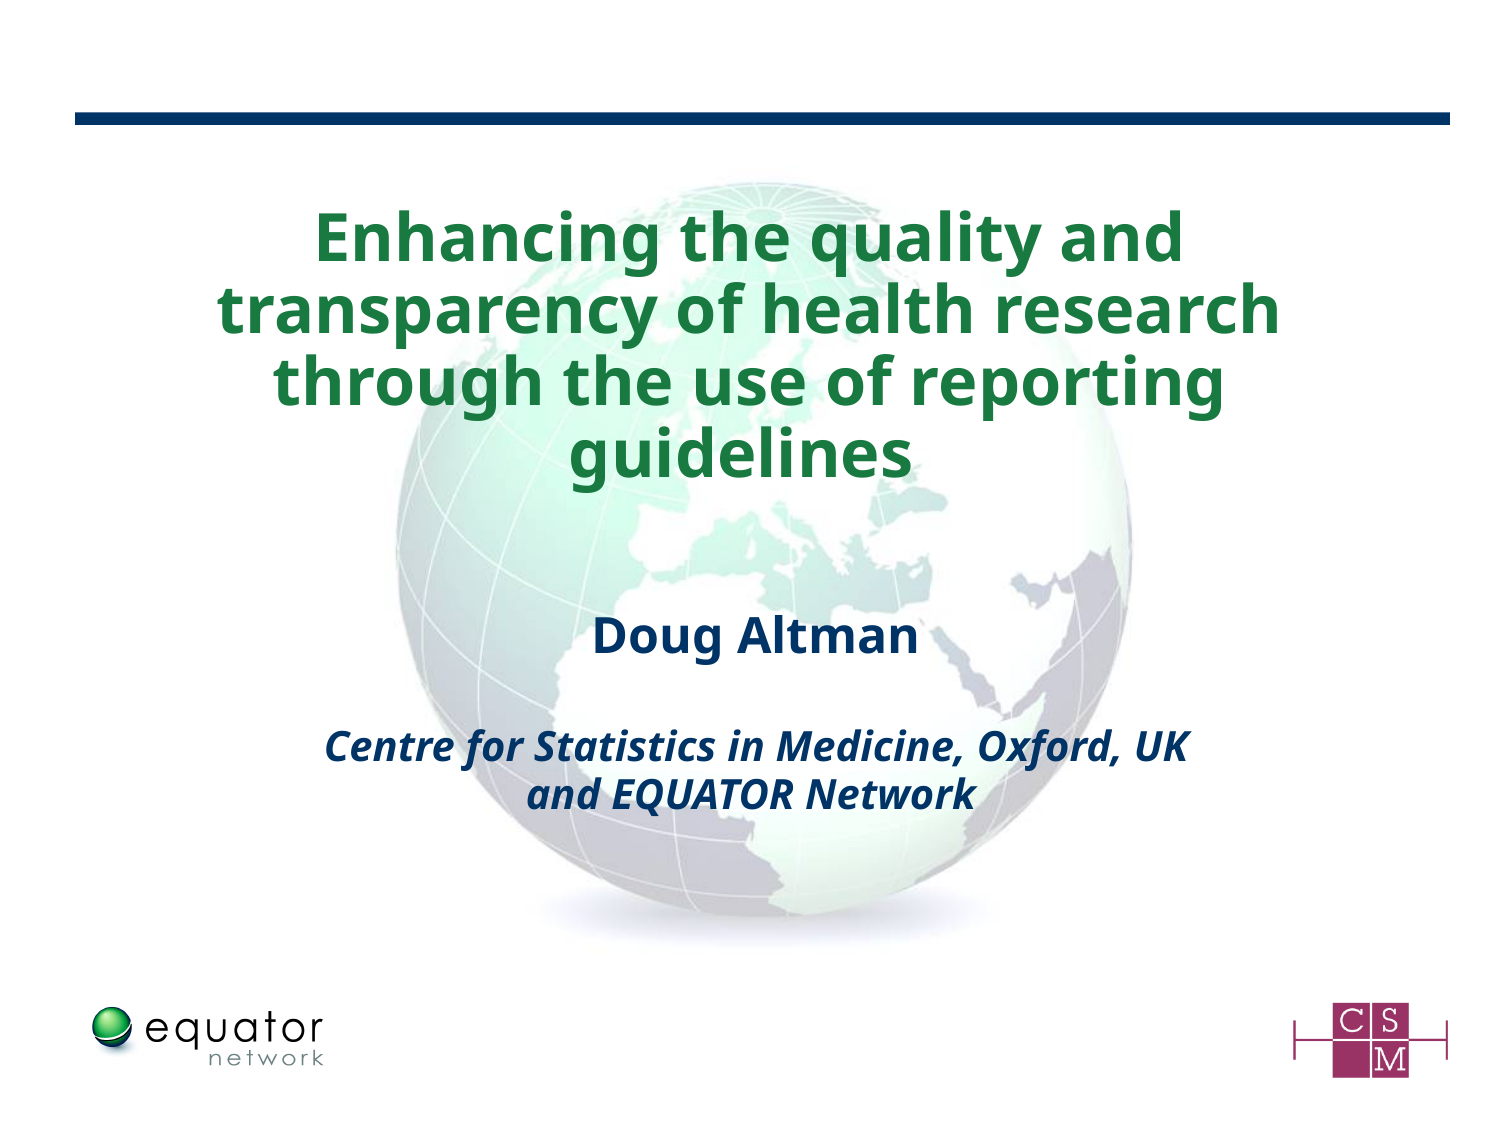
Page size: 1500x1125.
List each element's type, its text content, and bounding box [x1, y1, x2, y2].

picture [76, 825, 1199, 1081]
picture [324, 126, 1199, 224]
picture [1293, 999, 1448, 1081]
picture [324, 480, 1199, 537]
subtitle Doug Altman Centre for Statistics in Medicine, Oxford, UK and EQUATOR Network [150, 537, 1363, 825]
title Enhancing the quality and transparency of health research through the use of reporting guidelines [112, 224, 1388, 480]
